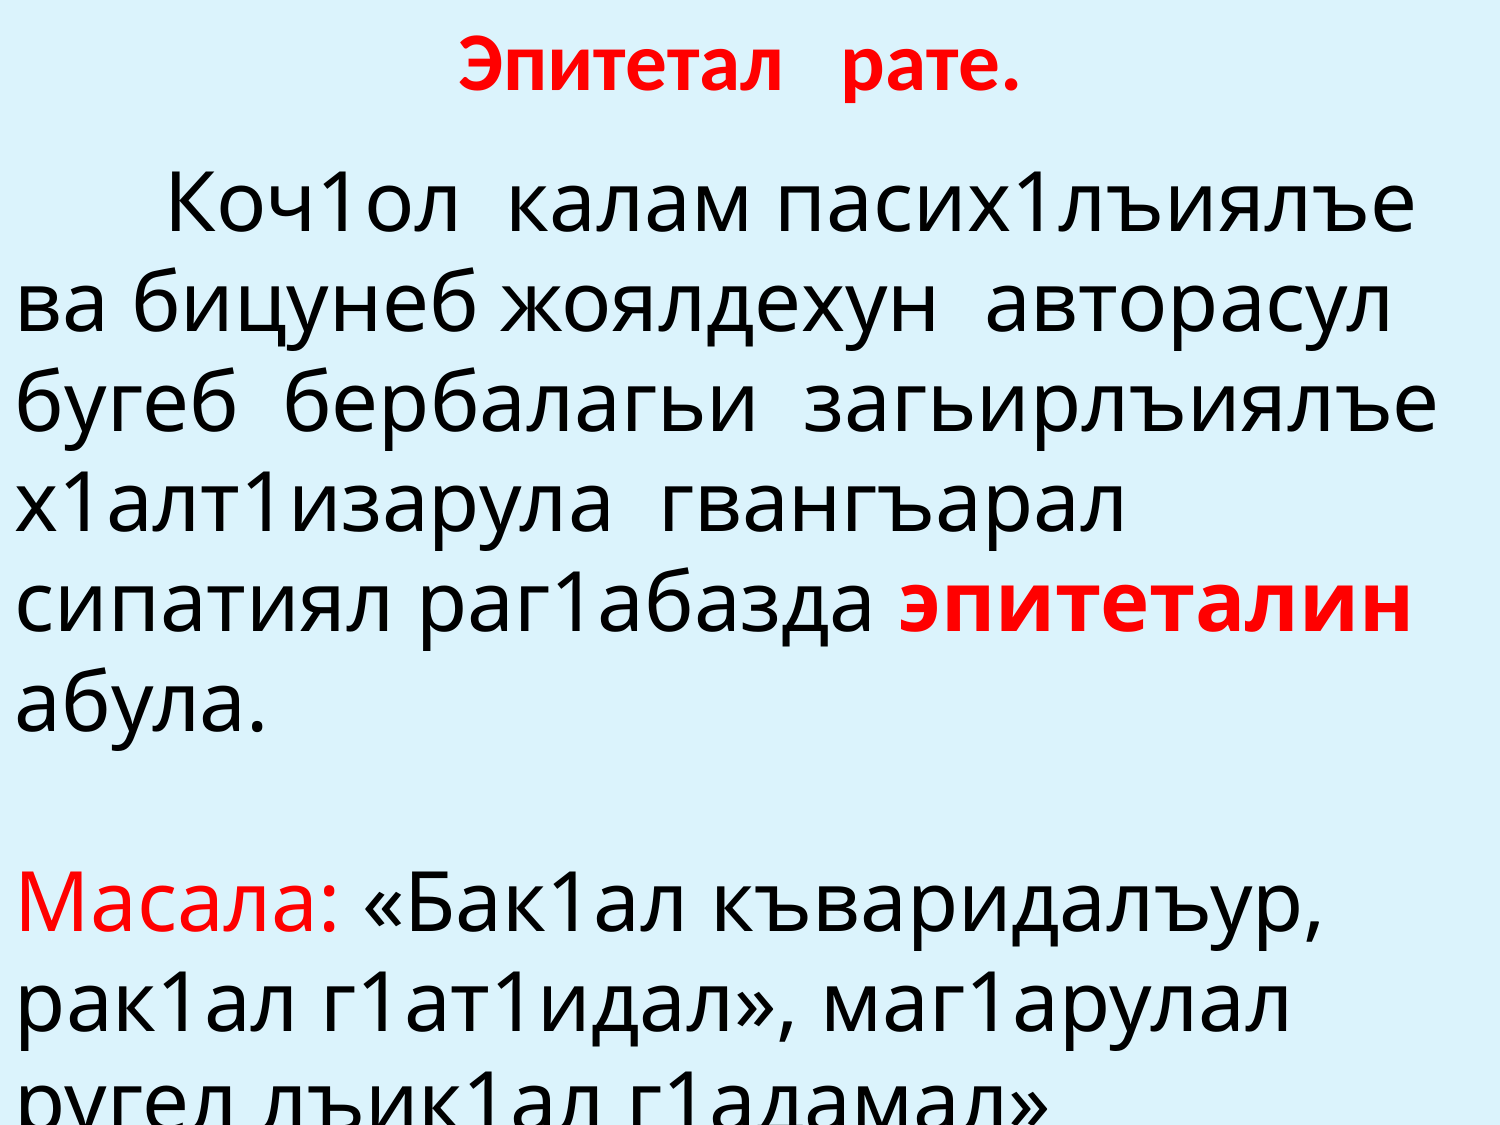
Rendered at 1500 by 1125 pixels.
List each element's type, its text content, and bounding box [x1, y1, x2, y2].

text_box Коч1ол калам пасих1лъиялъе ва бицунеб жоялдехун авторасул бугеб бербалагьи загьирлъиялъе х1алт1изарула гвангъарал сипатиял раг1абазда эпитеталин абула. Масала: «Бак1ал къваридалъур, рак1ал г1ат1идал», маг1арулал ругел лъик1ал г1адамал» [0, 140, 1500, 1125]
text_box Эпитетал рате. [0, 0, 1500, 115]
